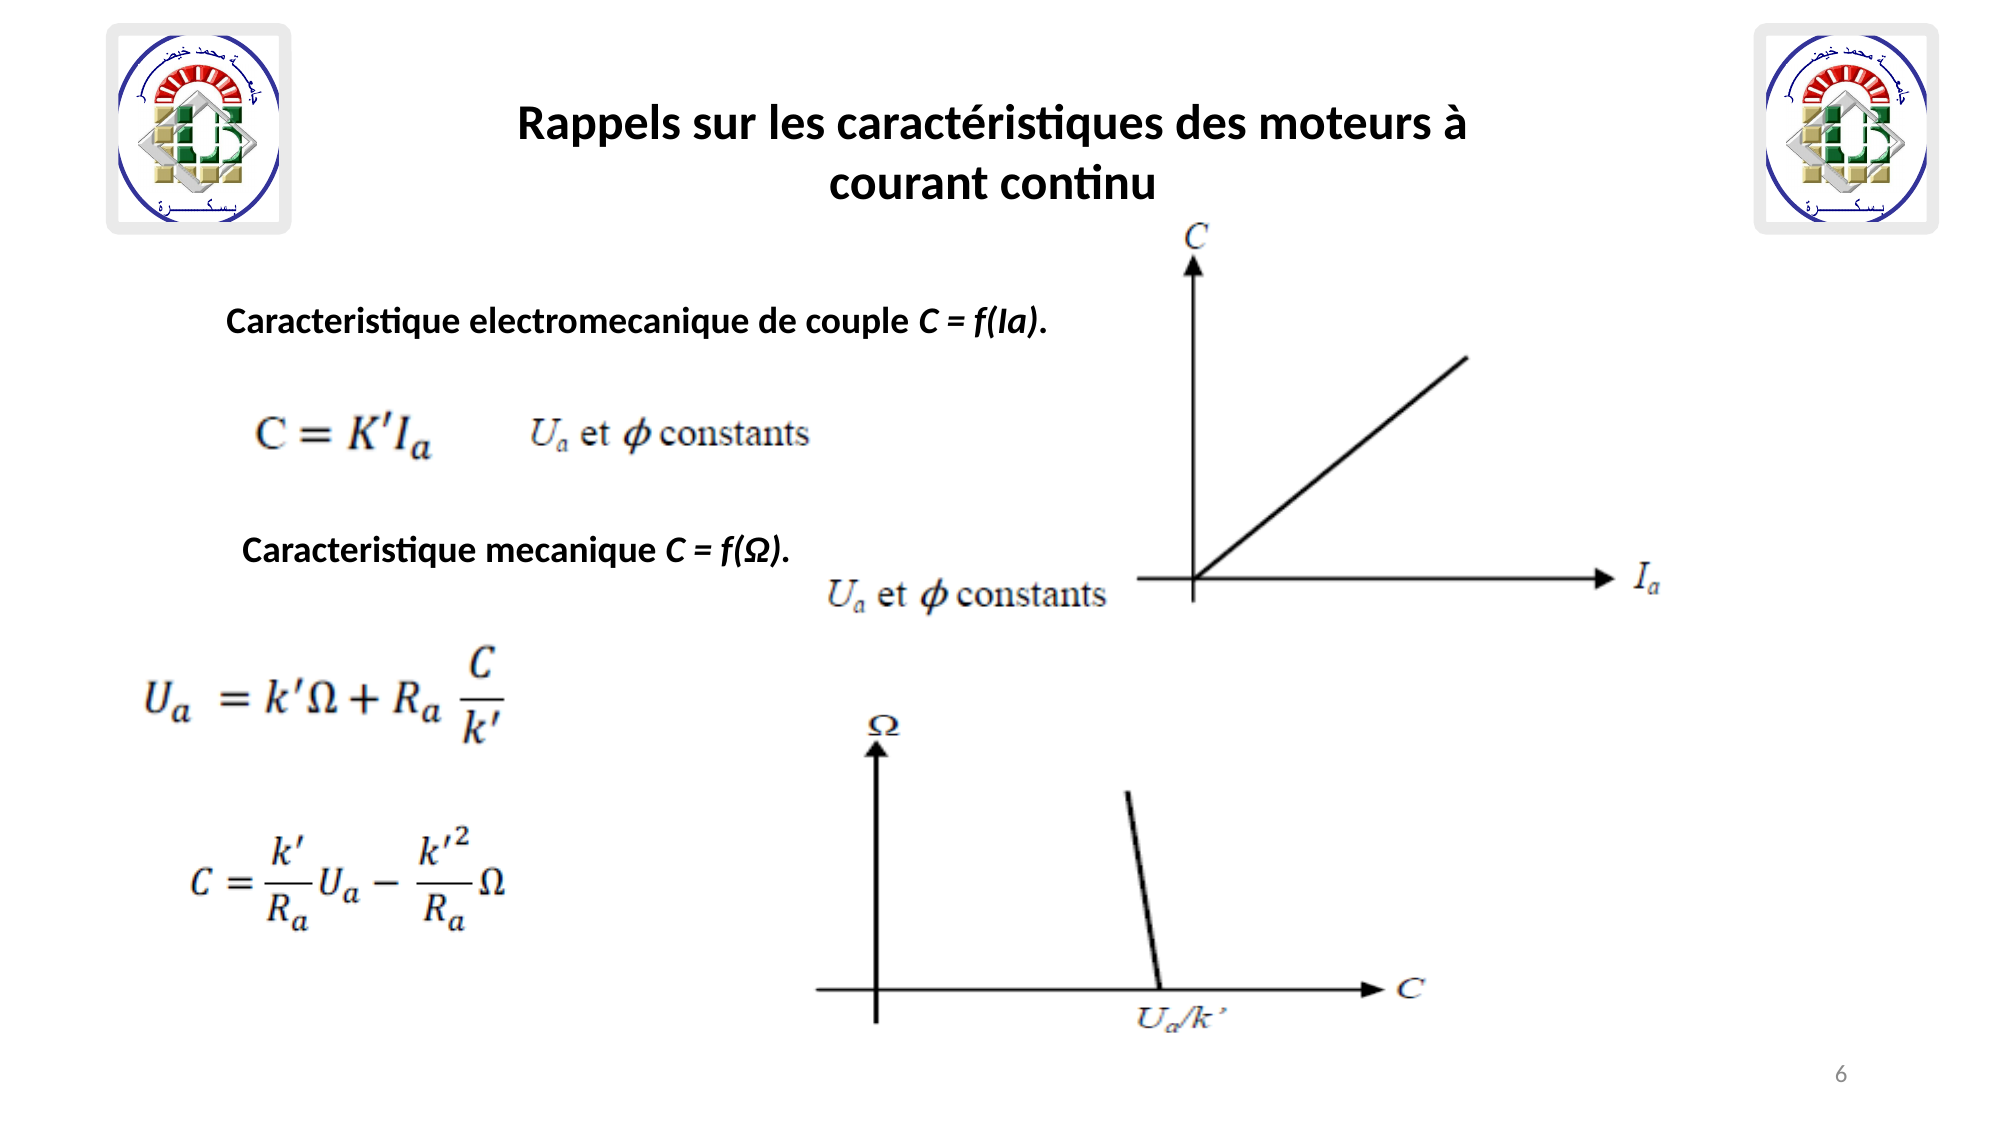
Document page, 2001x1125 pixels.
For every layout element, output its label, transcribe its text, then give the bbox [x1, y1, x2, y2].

picture [140, 624, 535, 753]
text_box Rappels sur les caractéristiques des moteurs à courant continu [464, 82, 1521, 217]
picture [159, 801, 559, 975]
picture [112, 29, 286, 229]
picture [1759, 29, 1933, 229]
picture [776, 659, 1477, 1047]
text_box Caracteristique mecanique C = f(Ω). [227, 518, 807, 578]
picture [526, 384, 823, 477]
slide_number 6 [1412, 1042, 1863, 1103]
text_box Caracteristique electromecanique de couple C = f(Ia). [211, 289, 1073, 394]
picture [249, 383, 443, 504]
picture [823, 215, 1737, 638]
